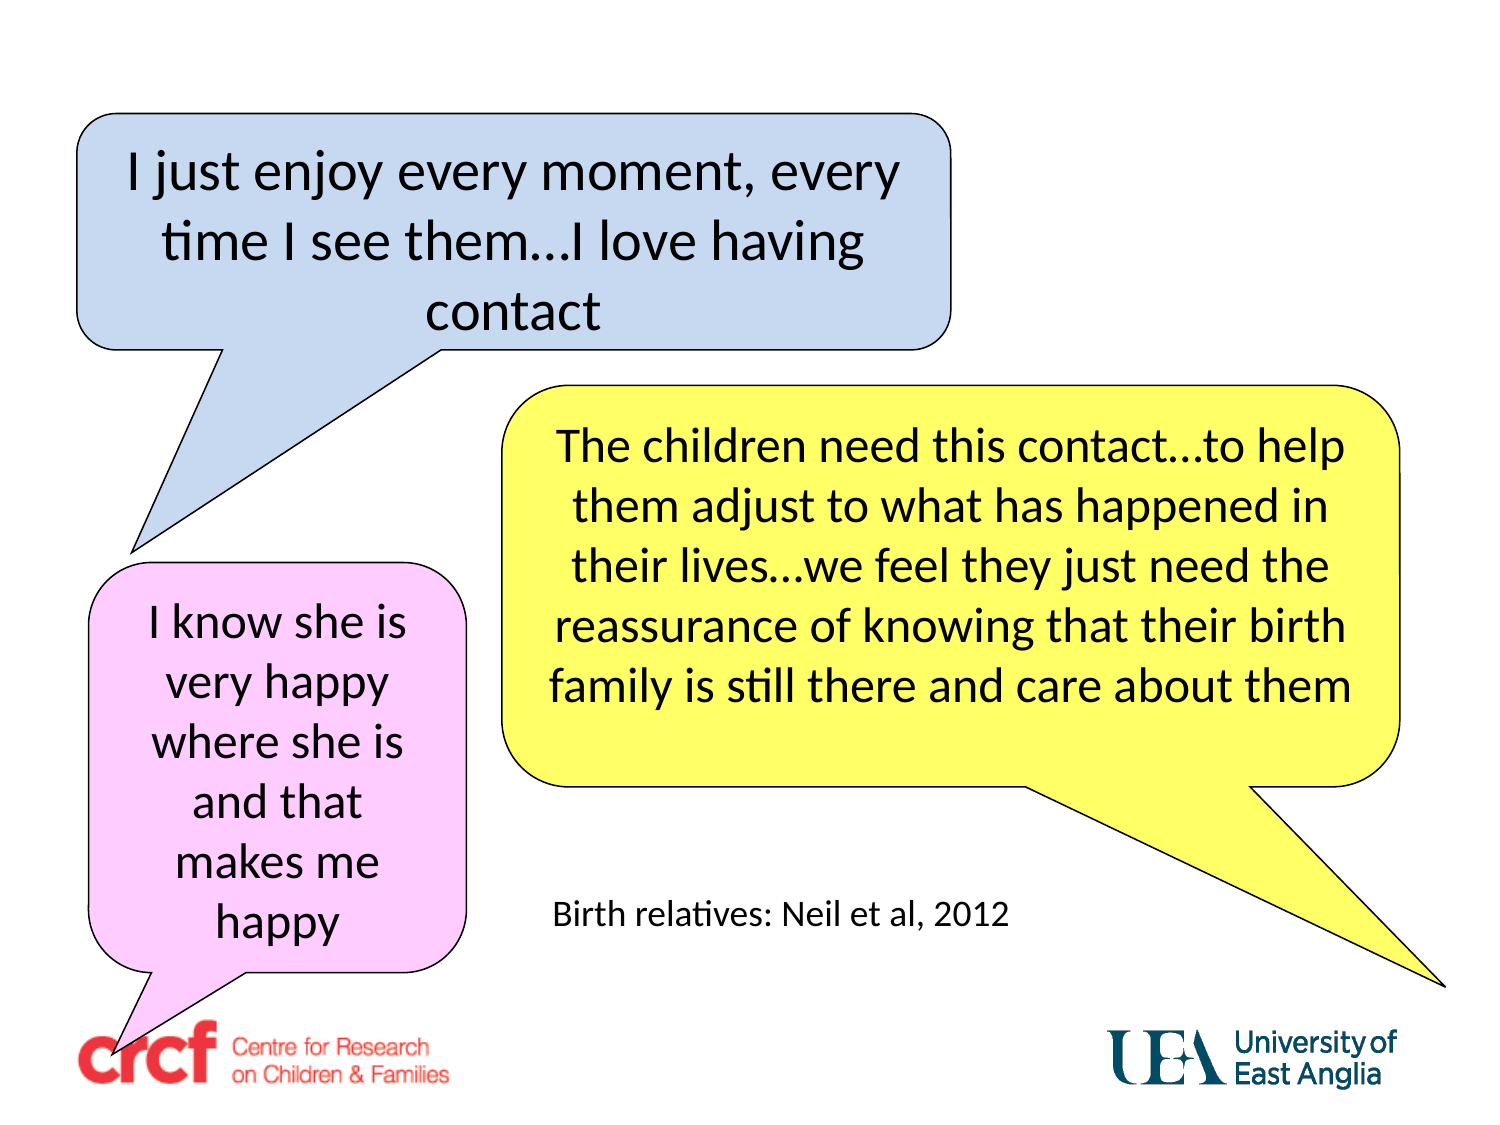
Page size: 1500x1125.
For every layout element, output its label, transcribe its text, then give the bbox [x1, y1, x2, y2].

picture [1080, 1002, 1424, 1117]
text_box The children need this contact…to help them adjust to what has happened in their lives…we feel they just need the reassurance of knowing that their birth family is still there and care about them [501, 385, 1446, 988]
picture [76, 995, 455, 1124]
text_box I just enjoy every moment, every time I see them…I love having contact [76, 113, 951, 553]
text_box I know she is very happy where she is and that makes me happy [88, 562, 467, 1055]
text_box Birth relatives: Neil et al, 2012 [537, 881, 1140, 942]
